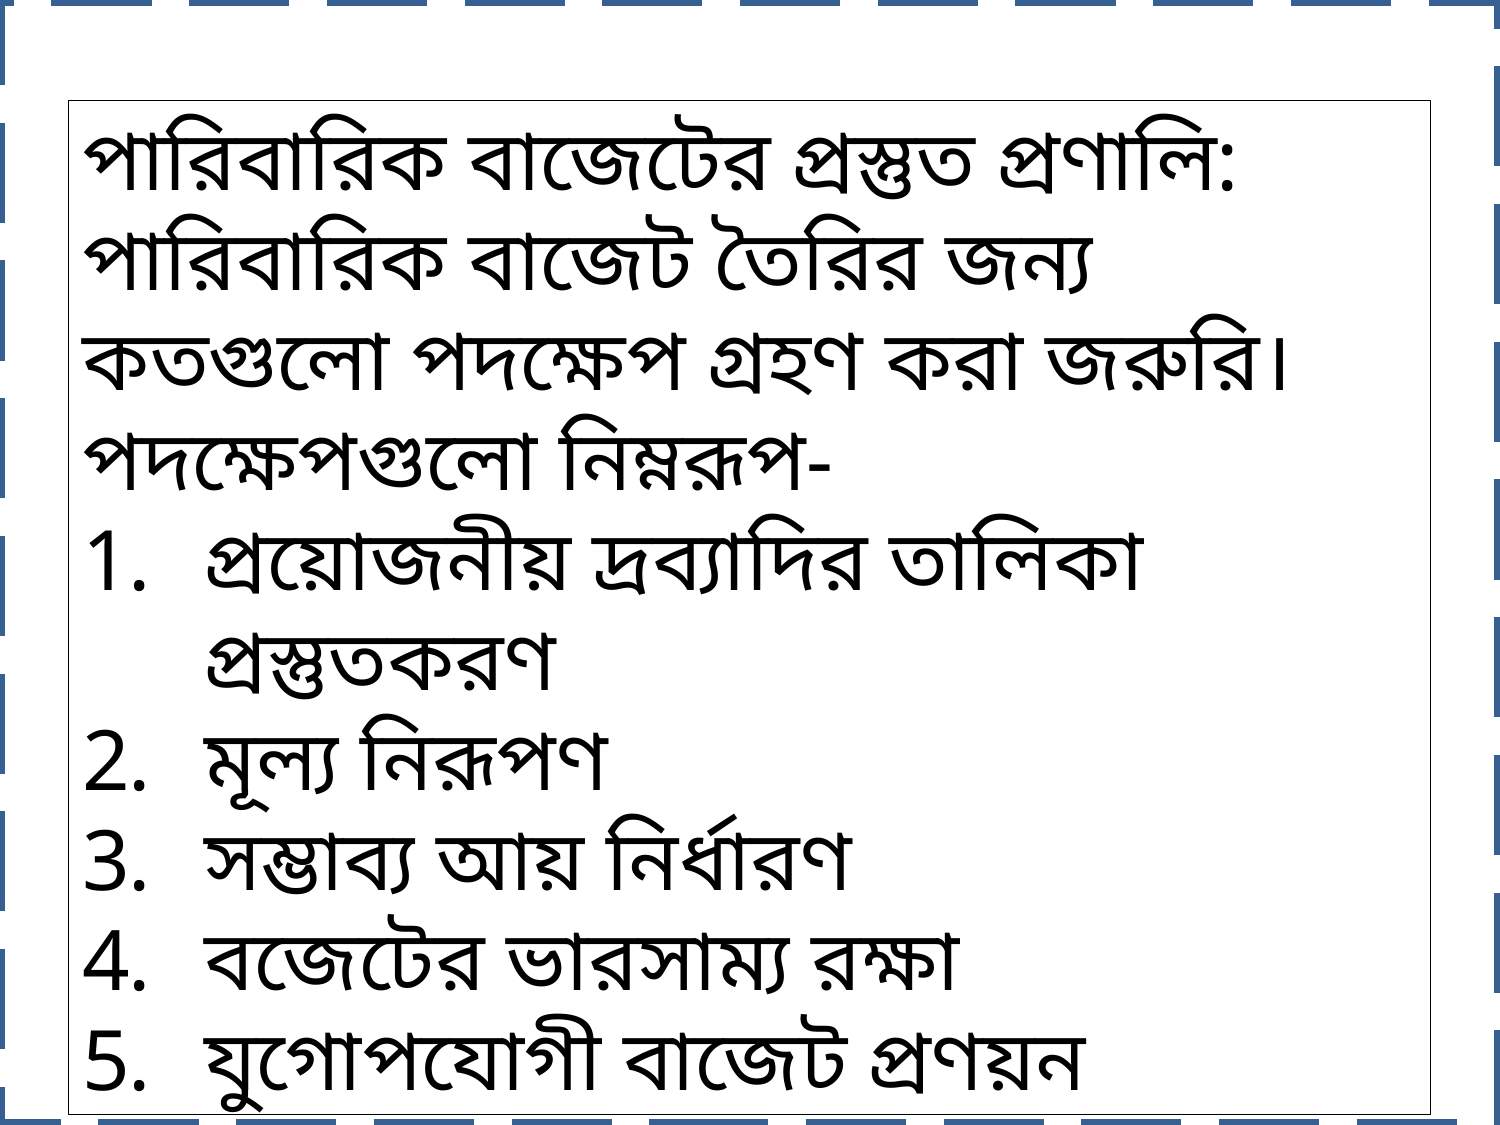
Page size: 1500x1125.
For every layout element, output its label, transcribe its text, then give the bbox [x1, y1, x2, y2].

text_box পারিবারিক বাজেটের প্রস্তুত প্রণালি: পারিবারিক বাজেট তৈরির জন্য কতগুলো পদক্ষেপ গ্রহণ করা জরুরি।পদক্ষেপগুলো ‍নিম্নরূপ- প্রয়োজনীয় দ্রব্যাদির তালিকা প্রস্তুতকরণ মূল্য নিরূপণ সম্ভাব্য আয় ‍নির্ধারণ বজেটের ভারসাম্য রক্ষা যুগোপযোগী বাজেট প্রণয়ন [68, 99, 1431, 1115]
text_box [0, 0, 1500, 1125]
